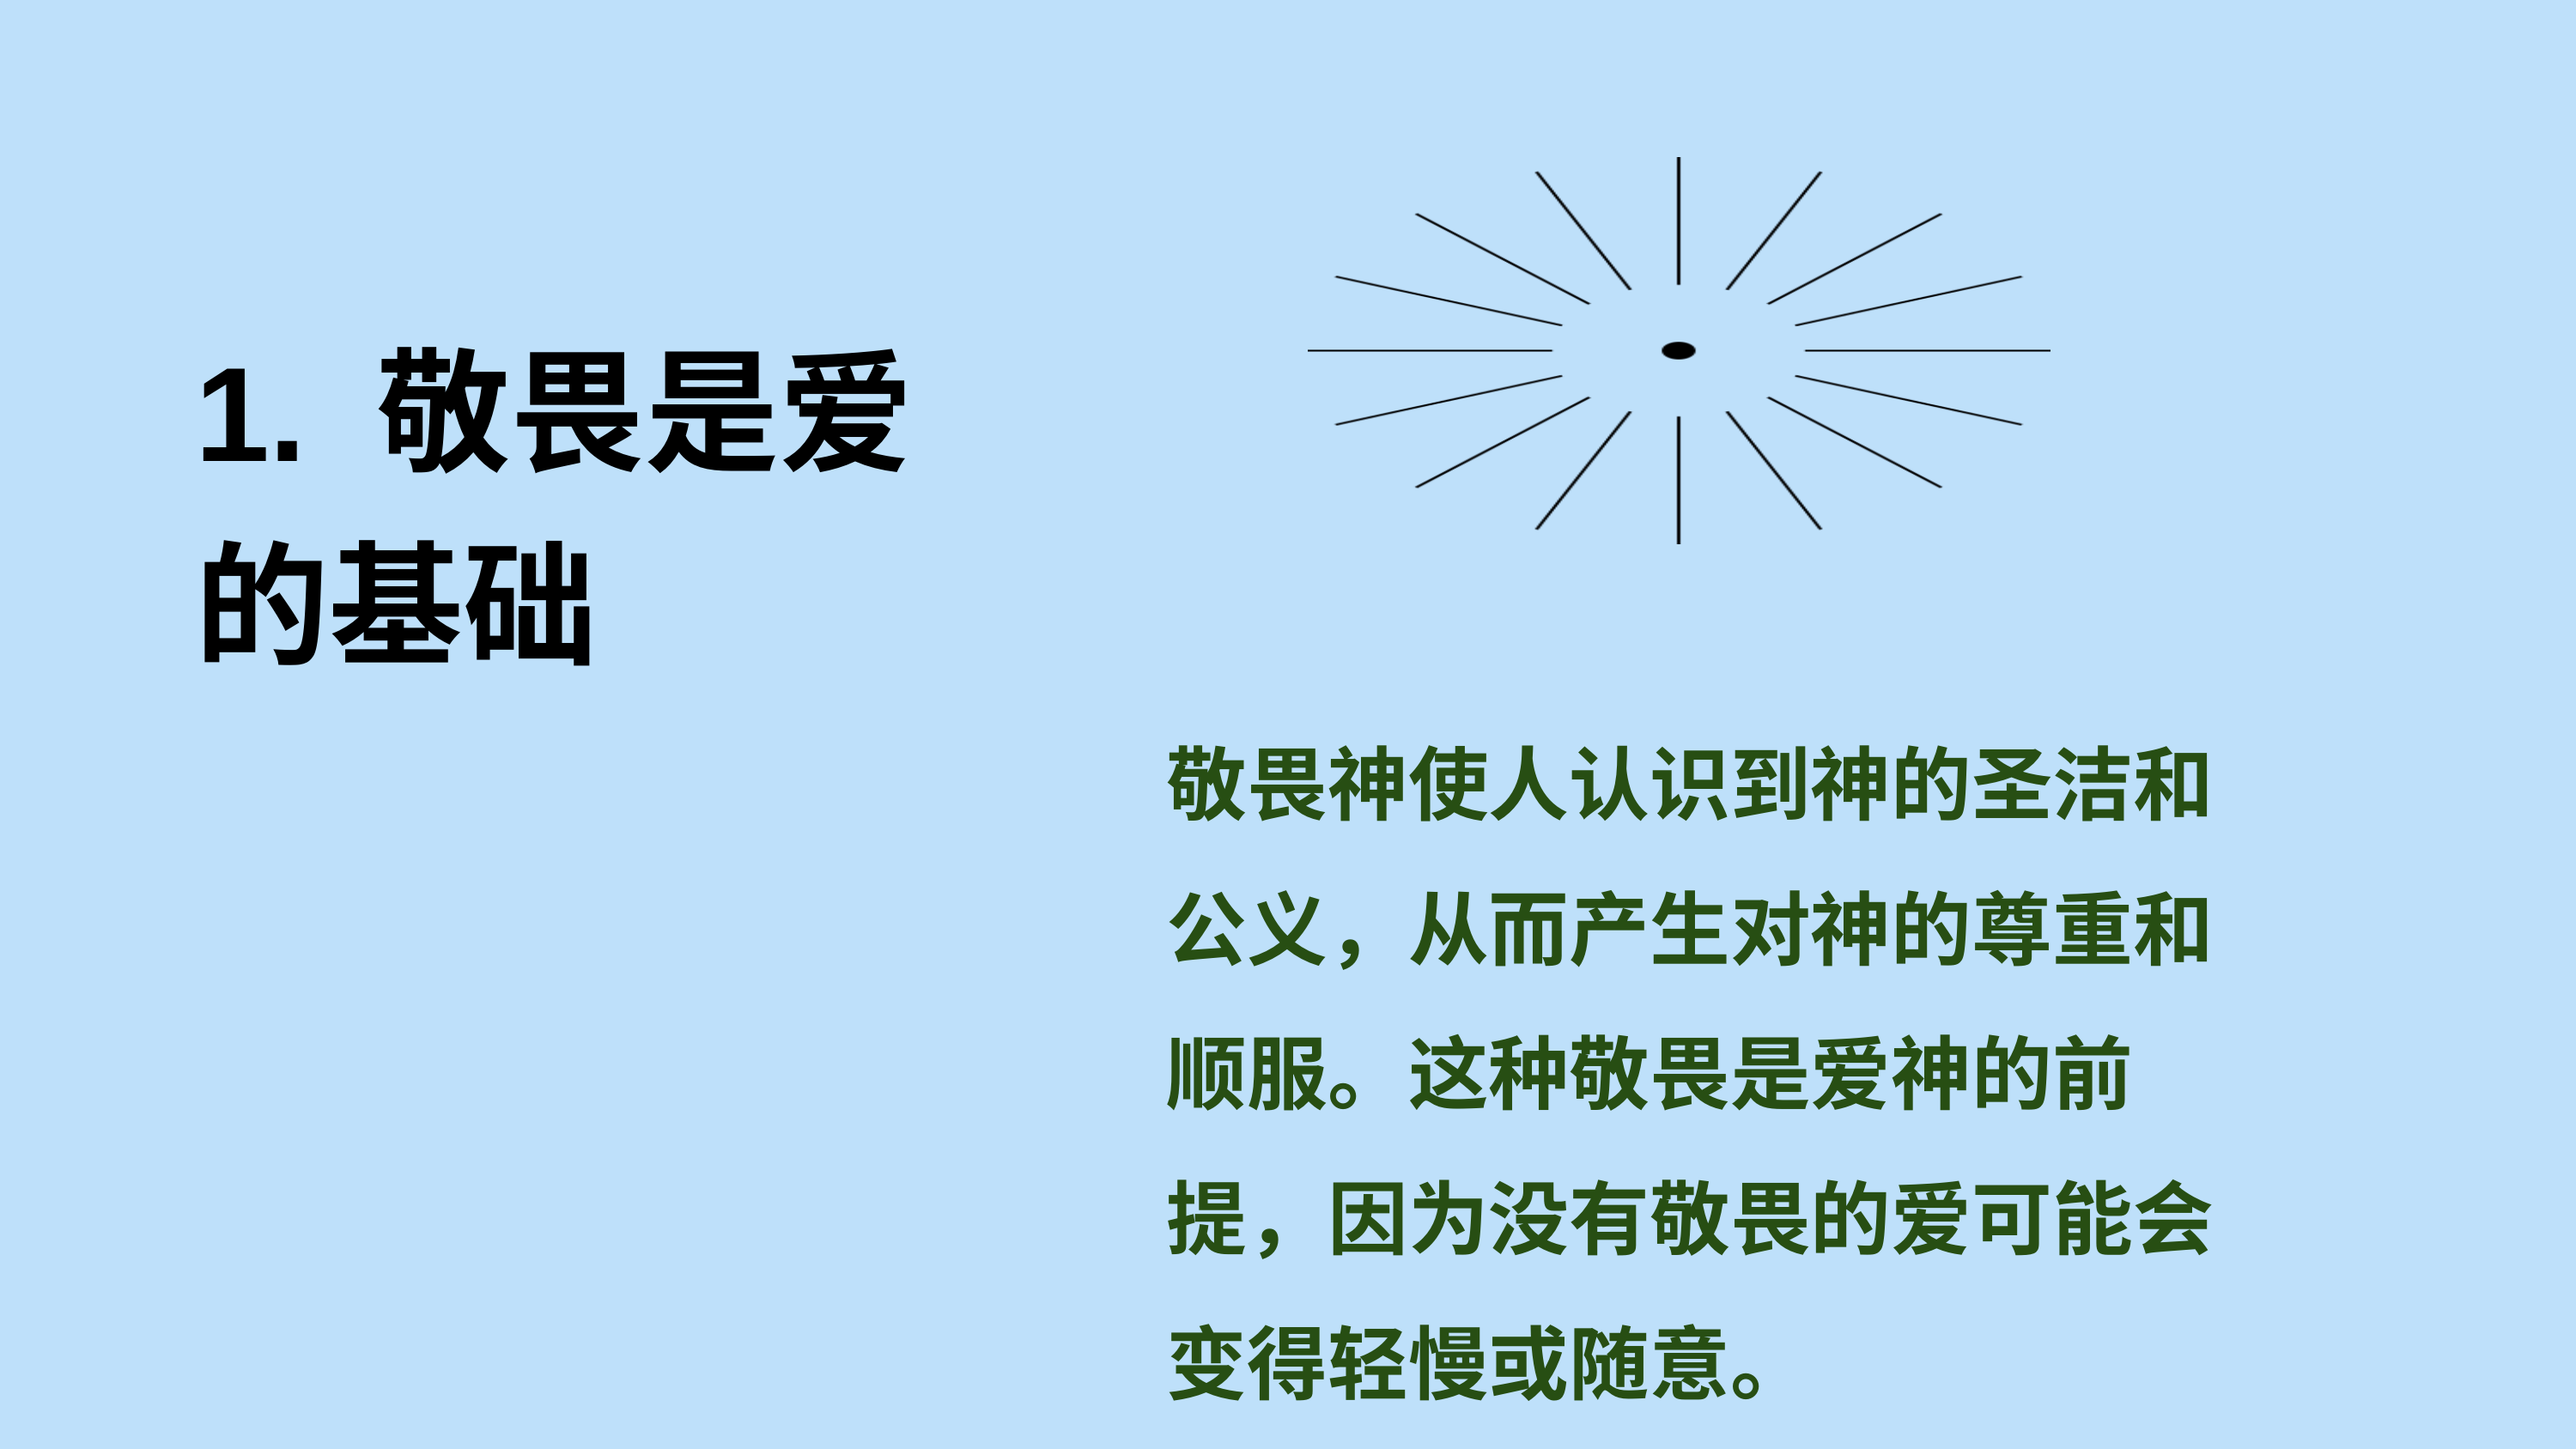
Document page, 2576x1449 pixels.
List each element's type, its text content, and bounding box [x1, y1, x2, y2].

text_box [1308, 157, 2050, 544]
text_box 敬畏神使人认识到神的圣洁和公义，从而产生对神的尊重和顺服。这种敬畏是爱神的前提，因为没有敬畏的爱可能会变得轻慢或随意。 [1166, 685, 2294, 1410]
text_box 1. 敬畏是爱的基础 [195, 294, 938, 682]
